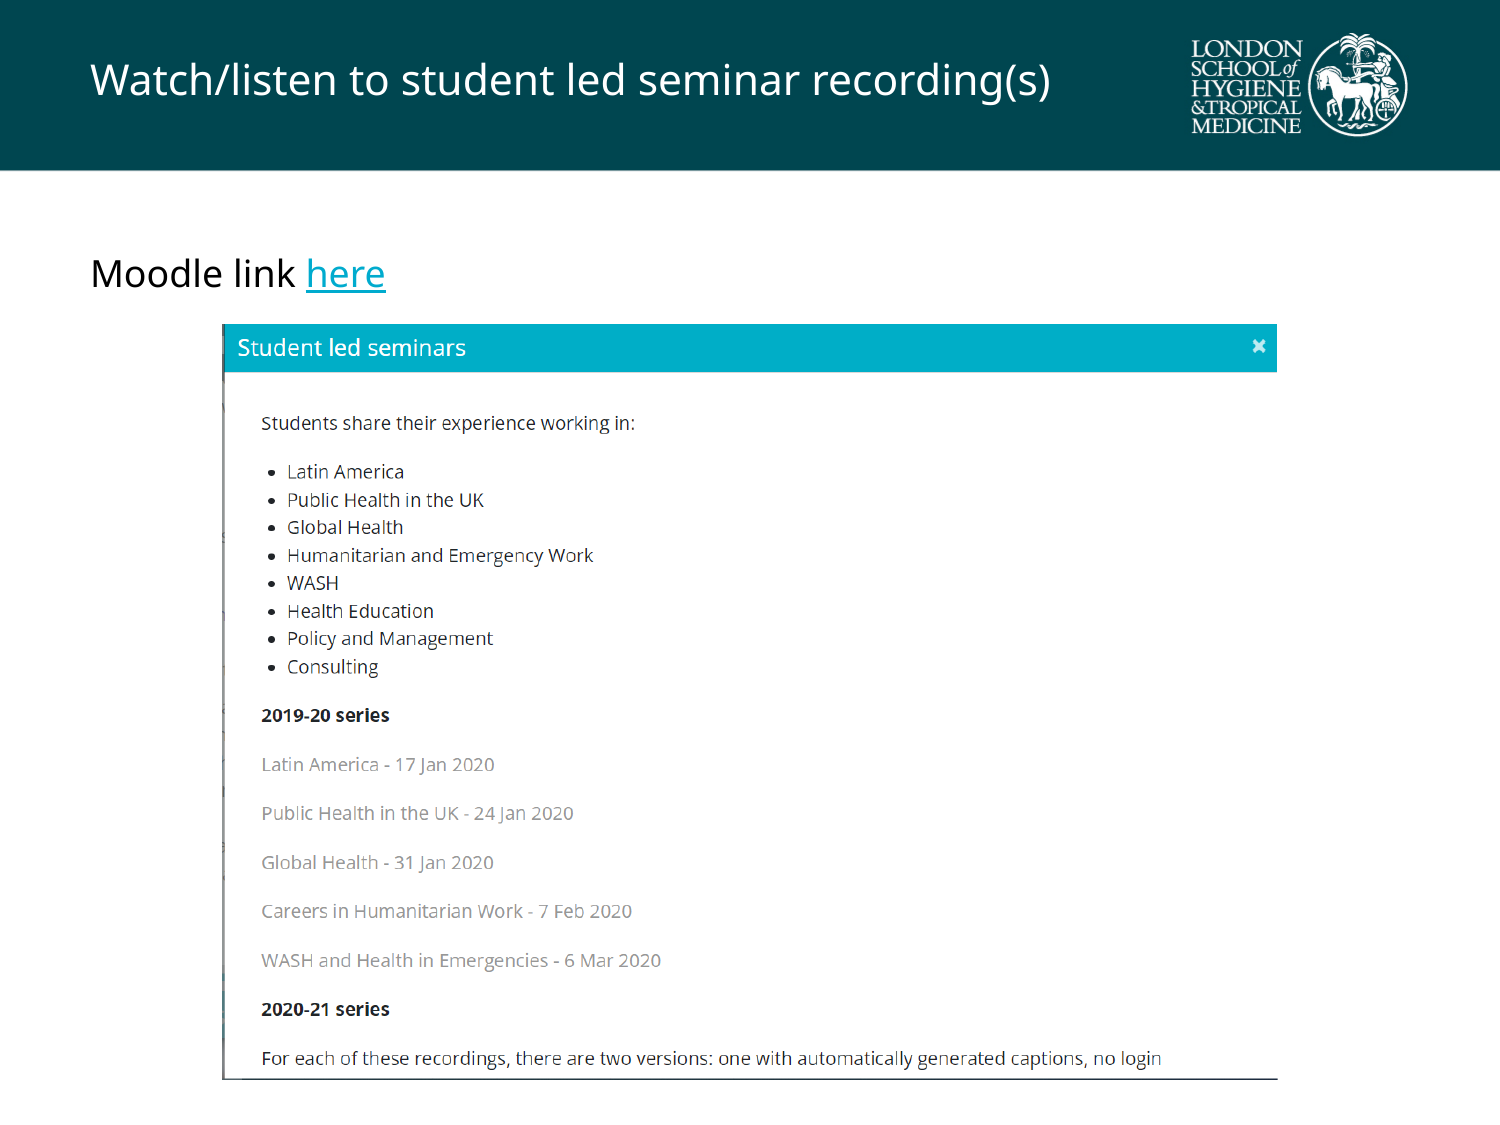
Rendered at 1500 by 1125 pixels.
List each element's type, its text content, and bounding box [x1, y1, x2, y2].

title Watch/listen to student led seminar recording(s) [75, 45, 1175, 148]
picture [0, 0, 1500, 1125]
list Moodle link here [75, 242, 1425, 1034]
